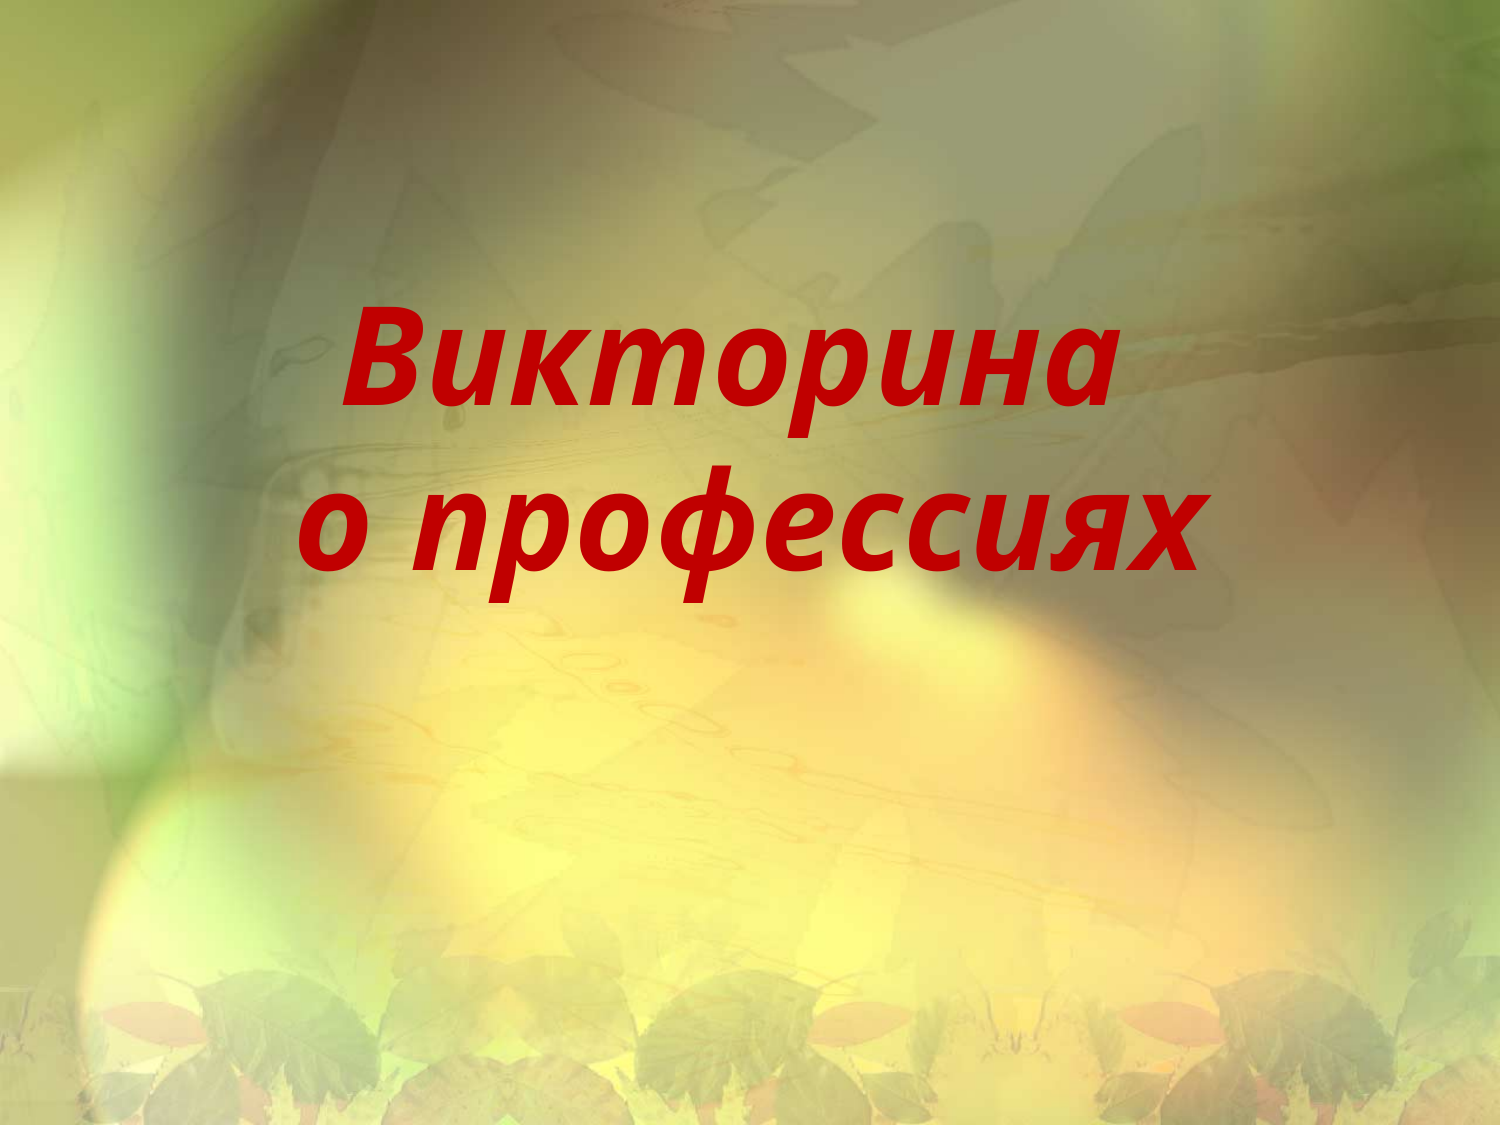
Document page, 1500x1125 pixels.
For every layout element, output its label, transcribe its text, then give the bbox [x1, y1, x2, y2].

picture [0, 0, 1500, 1125]
title Викторина о профессиях [74, 374, 1426, 657]
